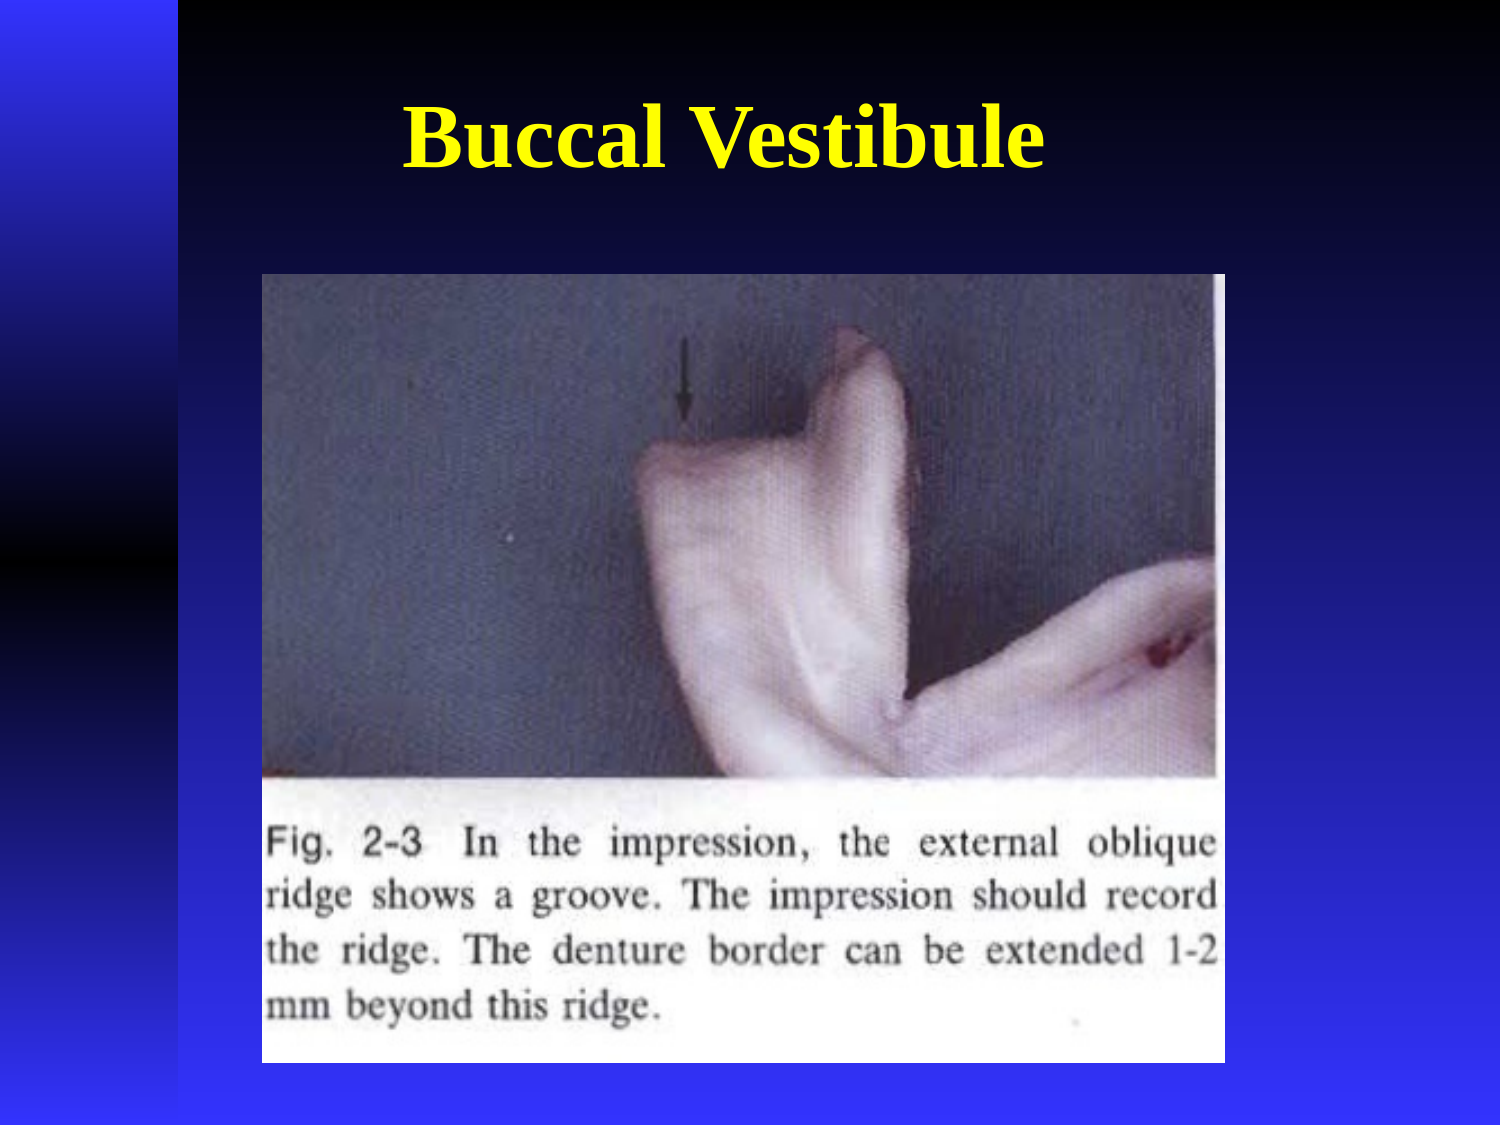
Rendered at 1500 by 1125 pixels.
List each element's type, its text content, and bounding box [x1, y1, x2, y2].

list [262, 274, 1226, 1063]
title Buccal Vestibule [87, 37, 1363, 226]
